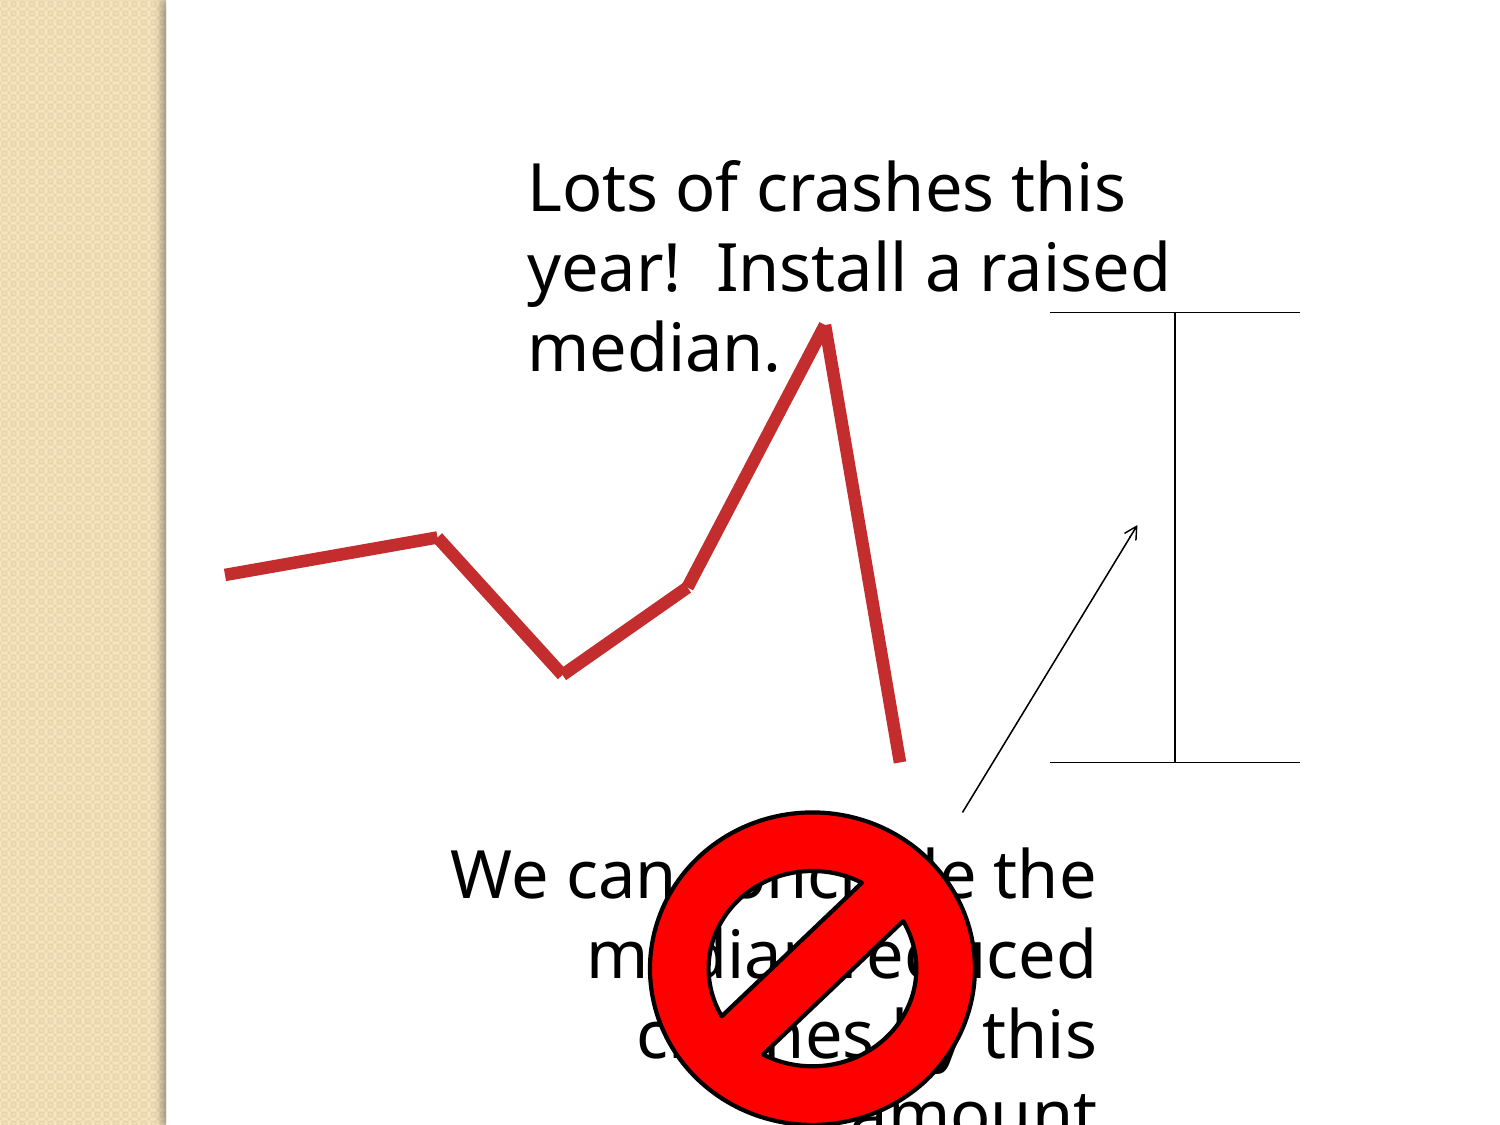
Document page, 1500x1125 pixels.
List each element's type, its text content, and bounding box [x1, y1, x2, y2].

text_box We can conclude the median reduced crashes by this amount [845, 824, 1113, 1125]
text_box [430, 543, 569, 670]
text_box [647, 810, 978, 1125]
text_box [562, 587, 688, 676]
text_box We can conclude the median reduced crashes by this amount [711, 874, 857, 1012]
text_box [643, 505, 1082, 582]
text_box We can conclude the median reduced crashes by this amount [768, 926, 914, 1064]
text_box Lots of crashes this year! Install a raised median. [512, 137, 1250, 393]
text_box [224, 537, 438, 576]
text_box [905, 581, 1194, 757]
text_box We can conclude the median reduced crashes by this amount [374, 824, 780, 1125]
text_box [624, 387, 888, 526]
